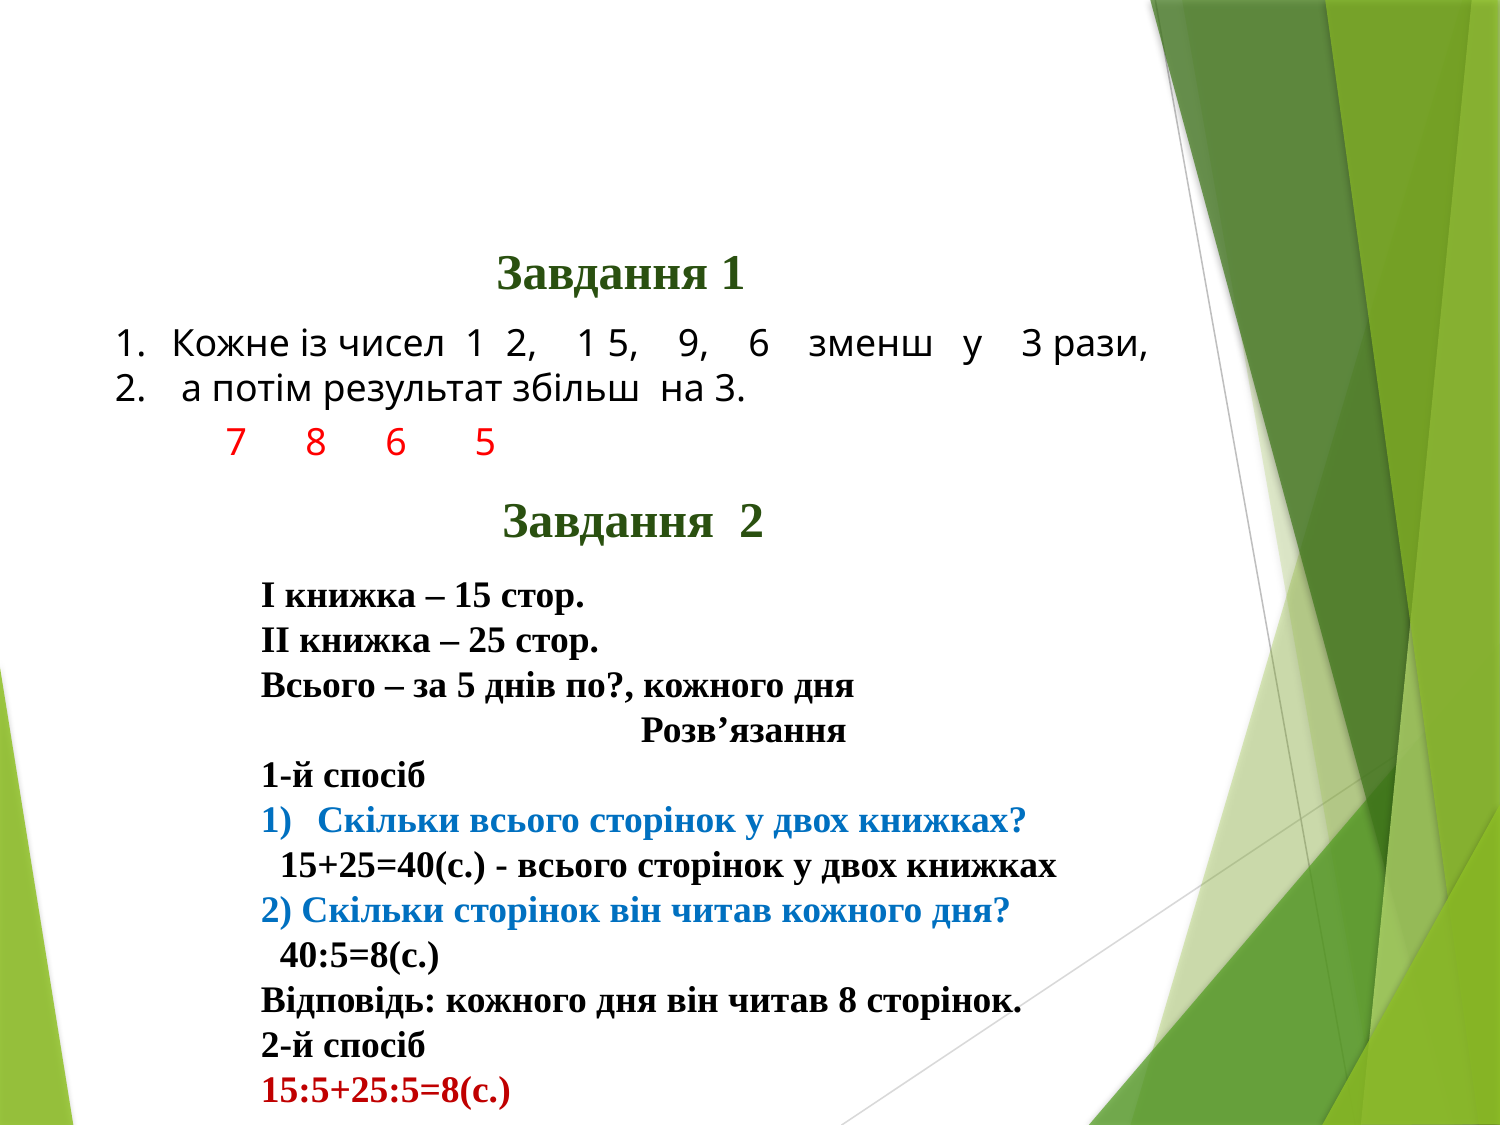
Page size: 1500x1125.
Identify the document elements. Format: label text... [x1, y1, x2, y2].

text_box І книжка – 15 стор. ІІ книжка – 25 стор. Всього – за 5 днів по?, кожного дня Розв’язання 1-й спосіб Скільки всього сторінок у двох книжках? 15+25=40(с.) - всього сторінок у двох книжках 2) Скільки сторінок він читав кожного дня? 40:5=8(с.) Відповідь: кожного дня він читав 8 сторінок. 2-й спосіб 15:5+25:5=8(с.) [246, 562, 1079, 1125]
text_box 7 8 6 5 [210, 410, 1137, 470]
text_box Кожне із чисел 1 2, 1 5, 9, 6 зменш у 3 рази, а потім результат збільш на 3. [100, 311, 1166, 417]
text_box Завдання 2 [210, 480, 1046, 556]
text_box Завдання 1 [298, 171, 944, 307]
